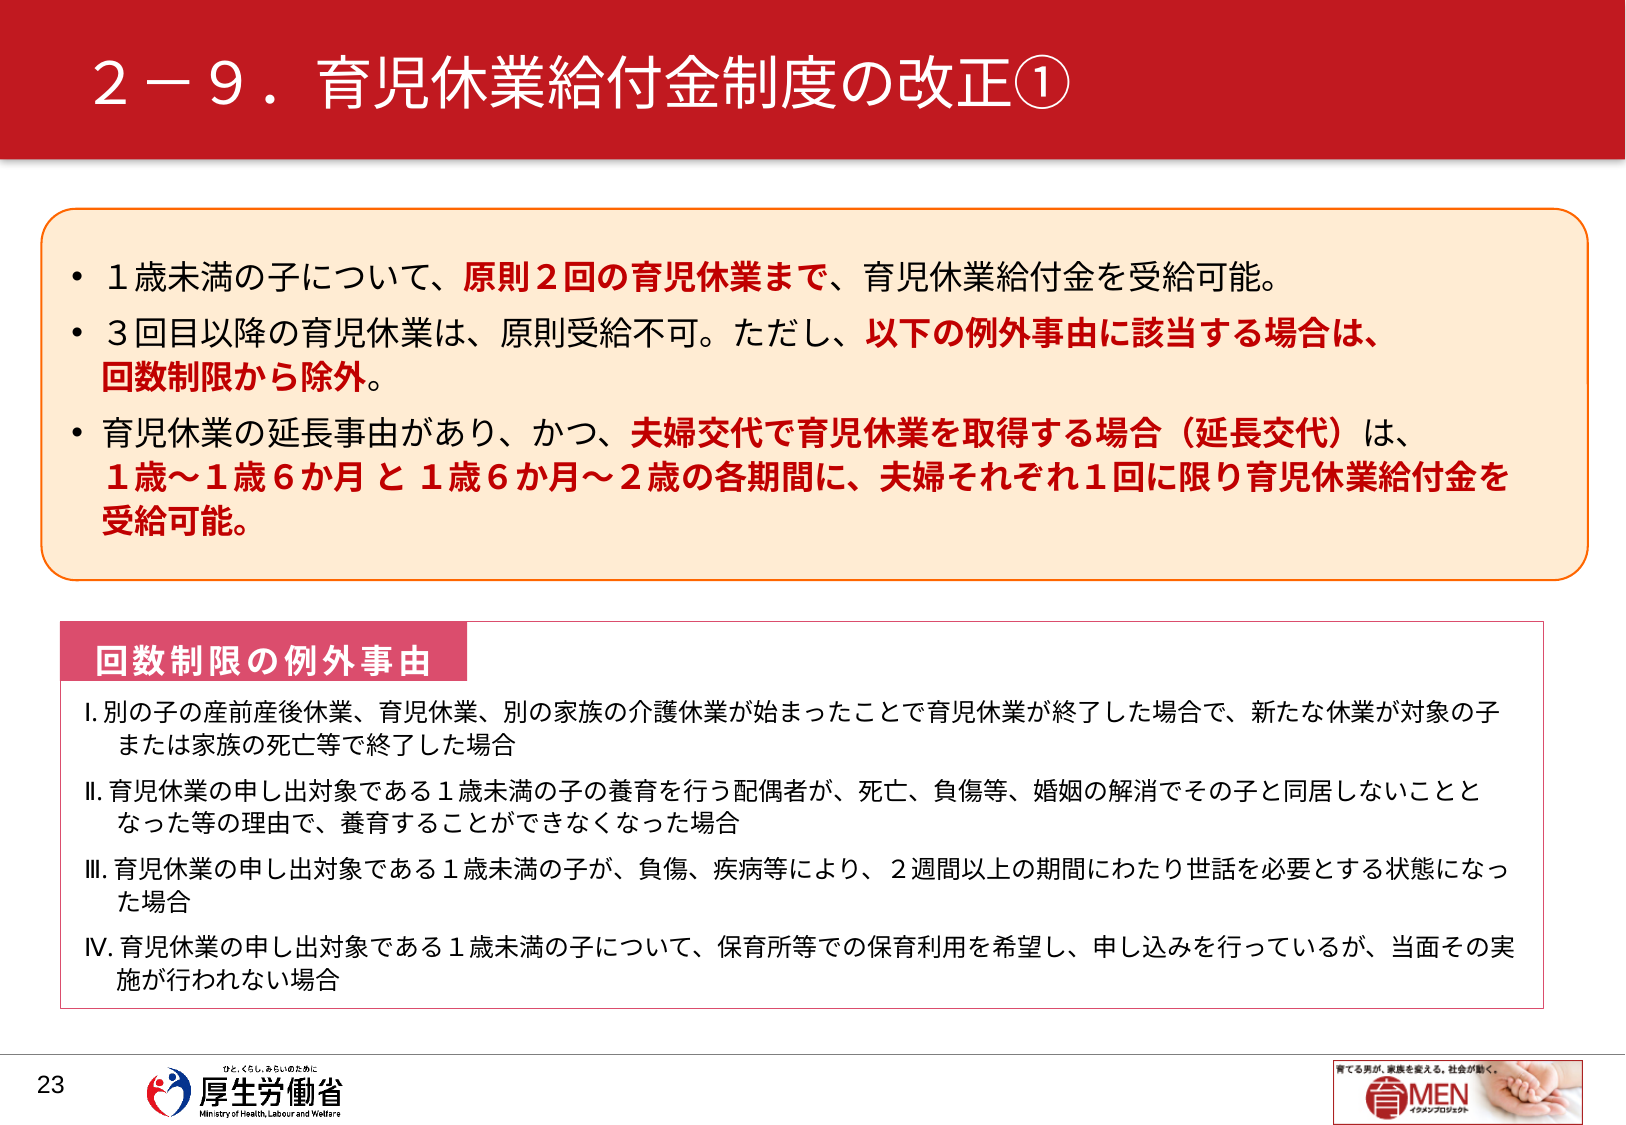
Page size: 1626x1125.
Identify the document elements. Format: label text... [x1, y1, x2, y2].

text_box １歳未満の子について、原則２回の育児休業まで、育児休業給付金を受給可能。 ３回目以降の育児休業は、原則受給不可。ただし、以下の例外事由に該当する場合は、 回数制限から除外。 育児休業の延長事由があり、かつ、夫婦交代で育児休業を取得する場合（延長交代）は、 １歳～１歳６か月 と １歳６か月～２歳の各期間に、夫婦それぞれ１回に限り育児休業給付金を 受給可能。 [53, 240, 1600, 552]
text_box Ⅰ.別の子の産前産後休業、育児休業、別の家族の介護休業が始まったことで育児休業が終了した場合で、新たな休業が対象の子または家族の死亡等で終了した場合 Ⅱ.育児休業の申し出対象である１歳未満の子の養育を行う配偶者が、死亡、負傷等、婚姻の解消でその子と同居しないこととなった等の理由で、養育することができなくなった場合 Ⅲ.育児休業の申し出対象である１歳未満の子が、負傷、疾病等により、２週間以上の期間にわたり世話を必要とする状態になった場合 Ⅳ.育児休業の申し出対象である１歳未満の子について、保育所等での保育利用を希望し、申し込みを行っているが、当面その実施が行われない場合 [60, 621, 1544, 1009]
text_box [39, 206, 1590, 583]
picture [133, 1055, 356, 1125]
text_box 回数制限の例外事由 [59, 621, 468, 681]
picture [1333, 1060, 1583, 1125]
title ２－９．育児休業給付金制度の改正① [81, 45, 1544, 153]
slide_number 22 [36, 1054, 97, 1114]
